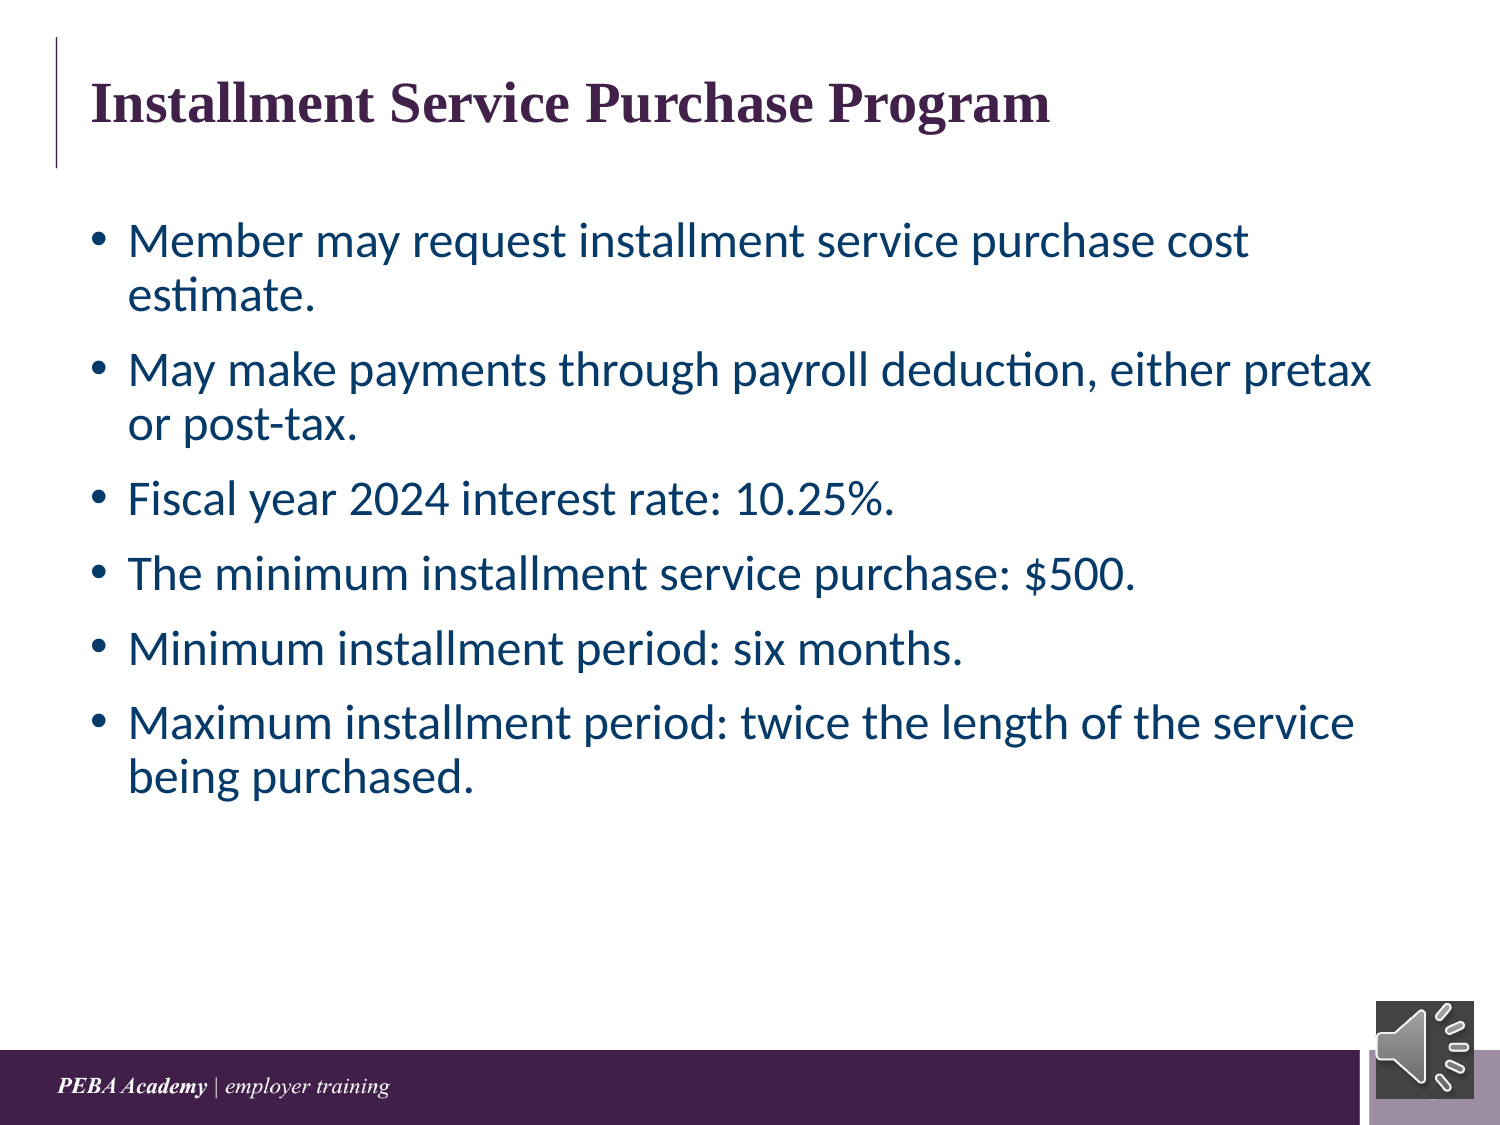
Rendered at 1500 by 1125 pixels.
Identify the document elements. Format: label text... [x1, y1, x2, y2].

list Member may request installment service purchase cost estimate. May make payments through payroll deduction, either pretax or post-tax. Fiscal year 2024 interest rate: 10.25%. The minimum installment service purchase: $500. Minimum installment period: six months. Maximum installment period: twice the length of the service being purchased. [75, 207, 1425, 1032]
slide_number 3 [1367, 1050, 1500, 1125]
title Installment Service Purchase Program [75, 37, 1425, 170]
picture [0, 0, 1500, 1125]
